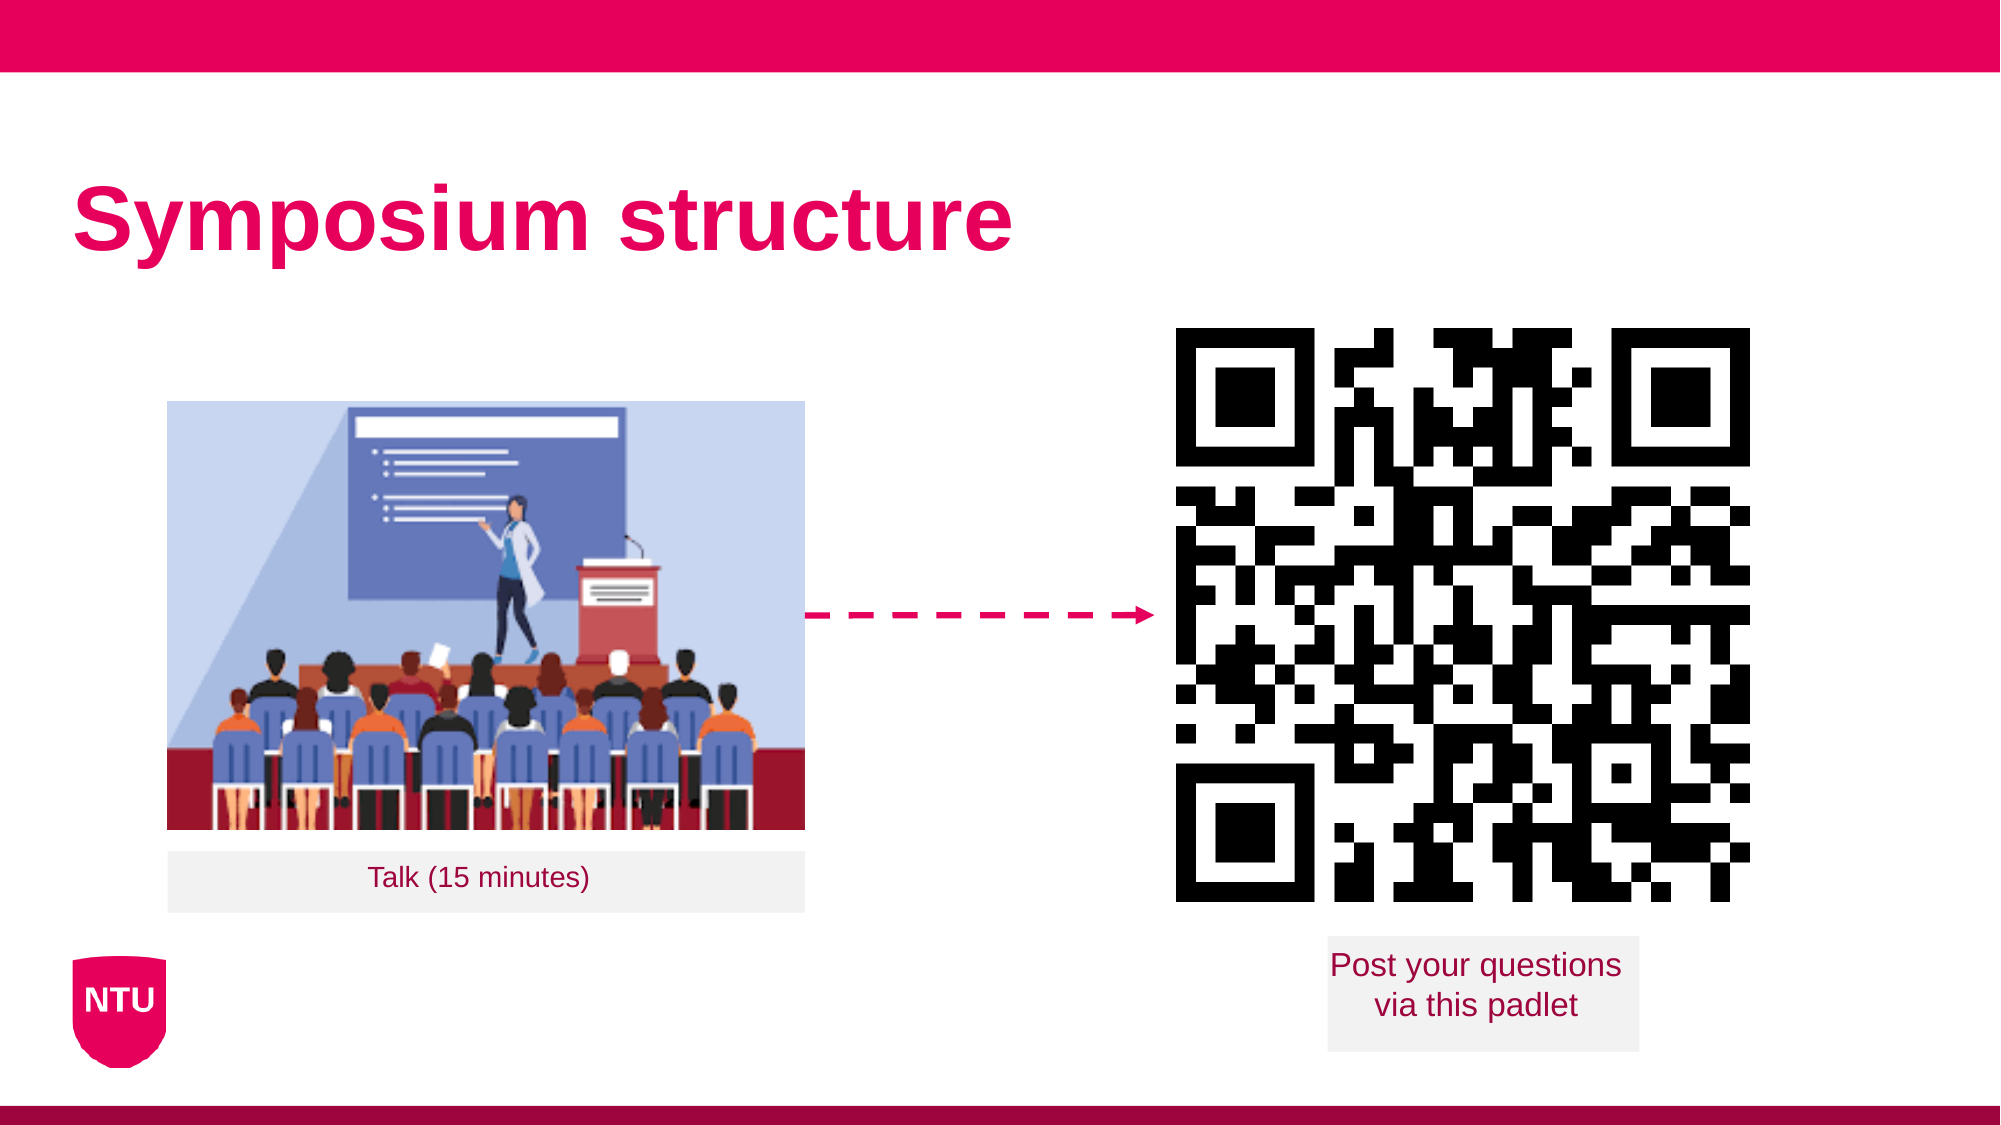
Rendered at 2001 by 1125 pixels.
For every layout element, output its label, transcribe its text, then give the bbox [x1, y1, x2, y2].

text_box Talk (15 minutes) [167, 851, 805, 913]
title Symposium structure [72, 131, 1928, 296]
text_box Post your questions via this padlet [1327, 935, 1640, 1052]
picture [167, 401, 805, 830]
picture [1154, 306, 1772, 924]
